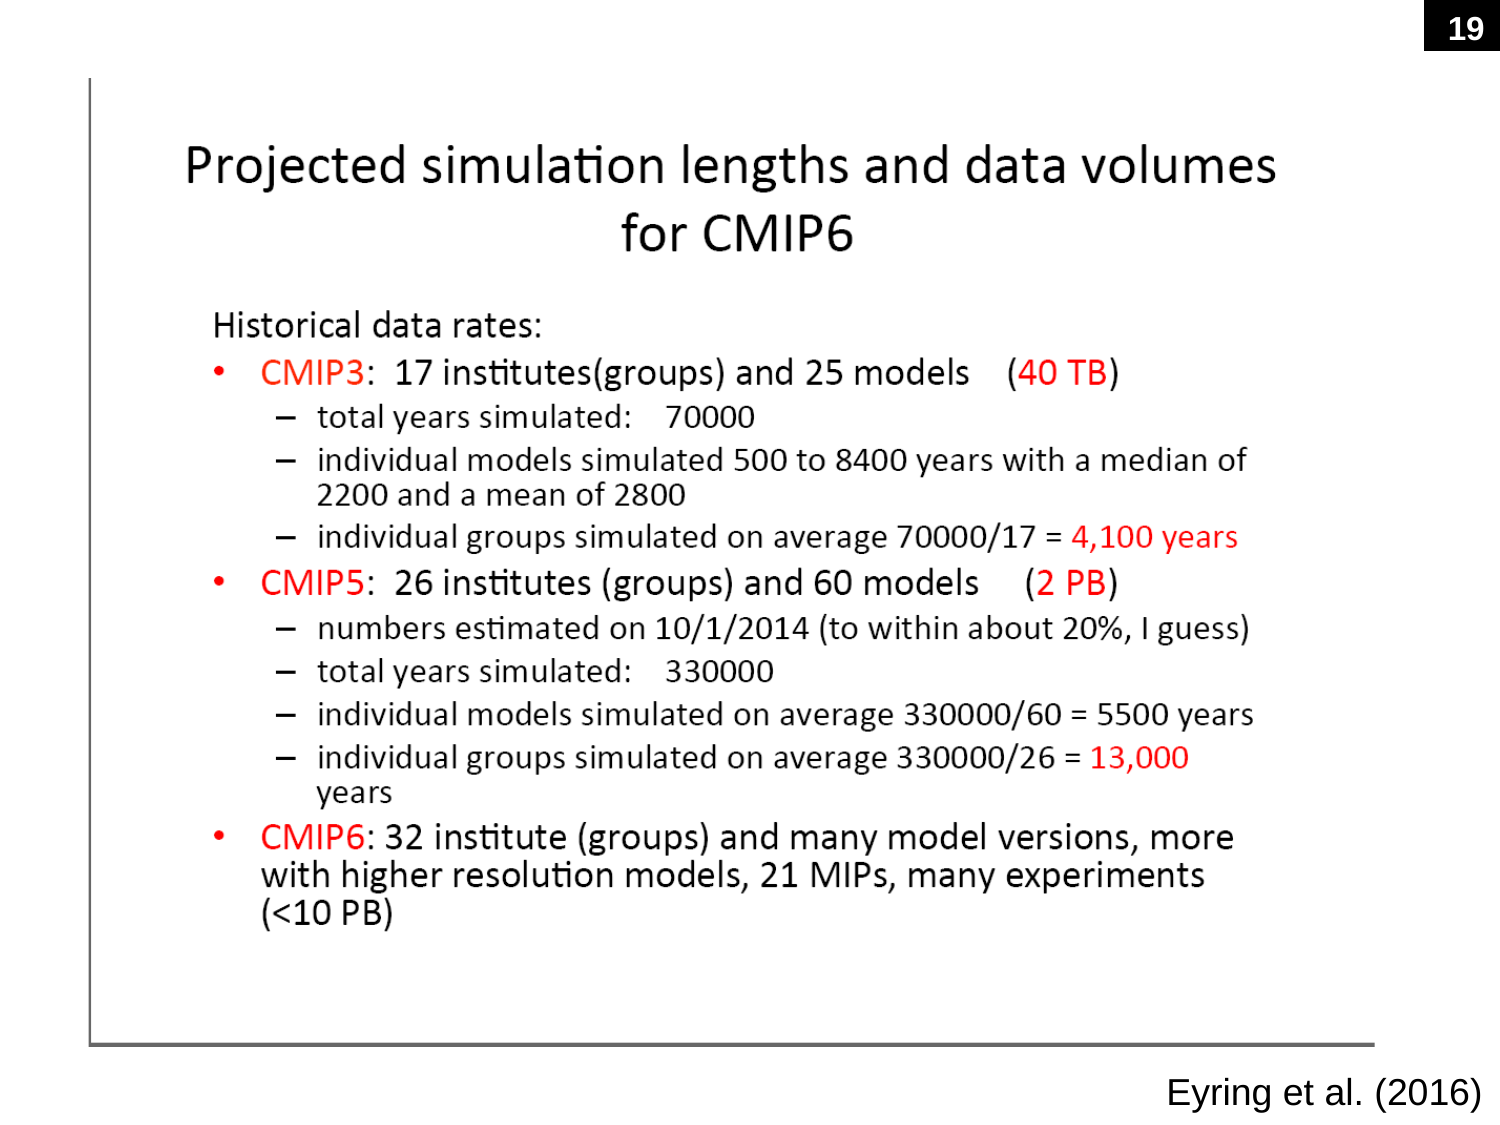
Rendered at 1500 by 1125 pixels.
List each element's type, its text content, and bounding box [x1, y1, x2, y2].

slide_number 19 [1424, 0, 1500, 51]
picture [88, 77, 1375, 1047]
text_box Eyring et al. (2016) [1151, 1060, 1500, 1121]
